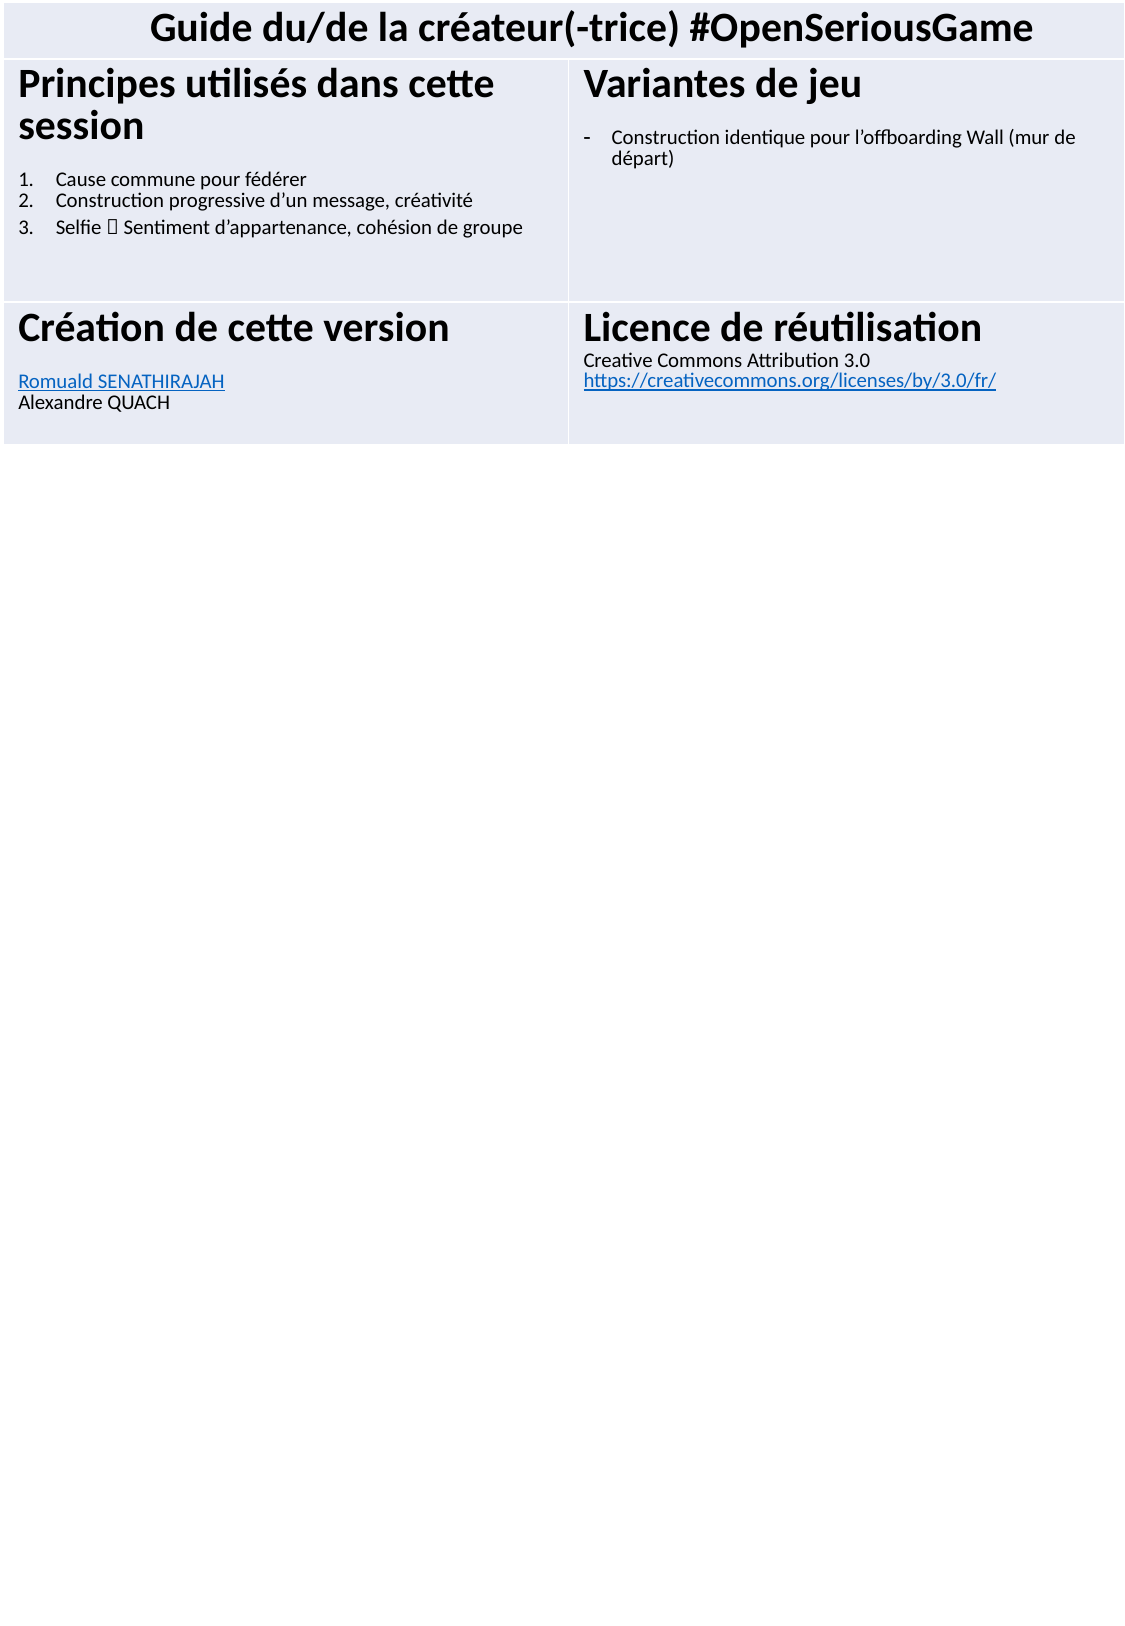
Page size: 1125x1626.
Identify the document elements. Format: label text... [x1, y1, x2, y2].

table_cell Variantes de jeu Construction identique pour l’offboarding Wall (mur de départ) [569, 60, 1124, 301]
table_cell Création de cette version Romuald SENATHIRAJAH Alexandre QUACH [4, 303, 568, 444]
table_cell Principes utilisés dans cette session Cause commune pour fédérer Construction progressive d’un message, créativité Selfie  Sentiment d’appartenance, cohésion de groupe [4, 60, 568, 301]
table_cell Licence de réutilisation Creative Commons Attribution 3.0 https://creativecommons.org/licenses/by/3.0/fr/ [569, 303, 1124, 444]
table_header Guide du/de la créateur(-trice) #OpenSeriousGame [4, 3, 1124, 58]
